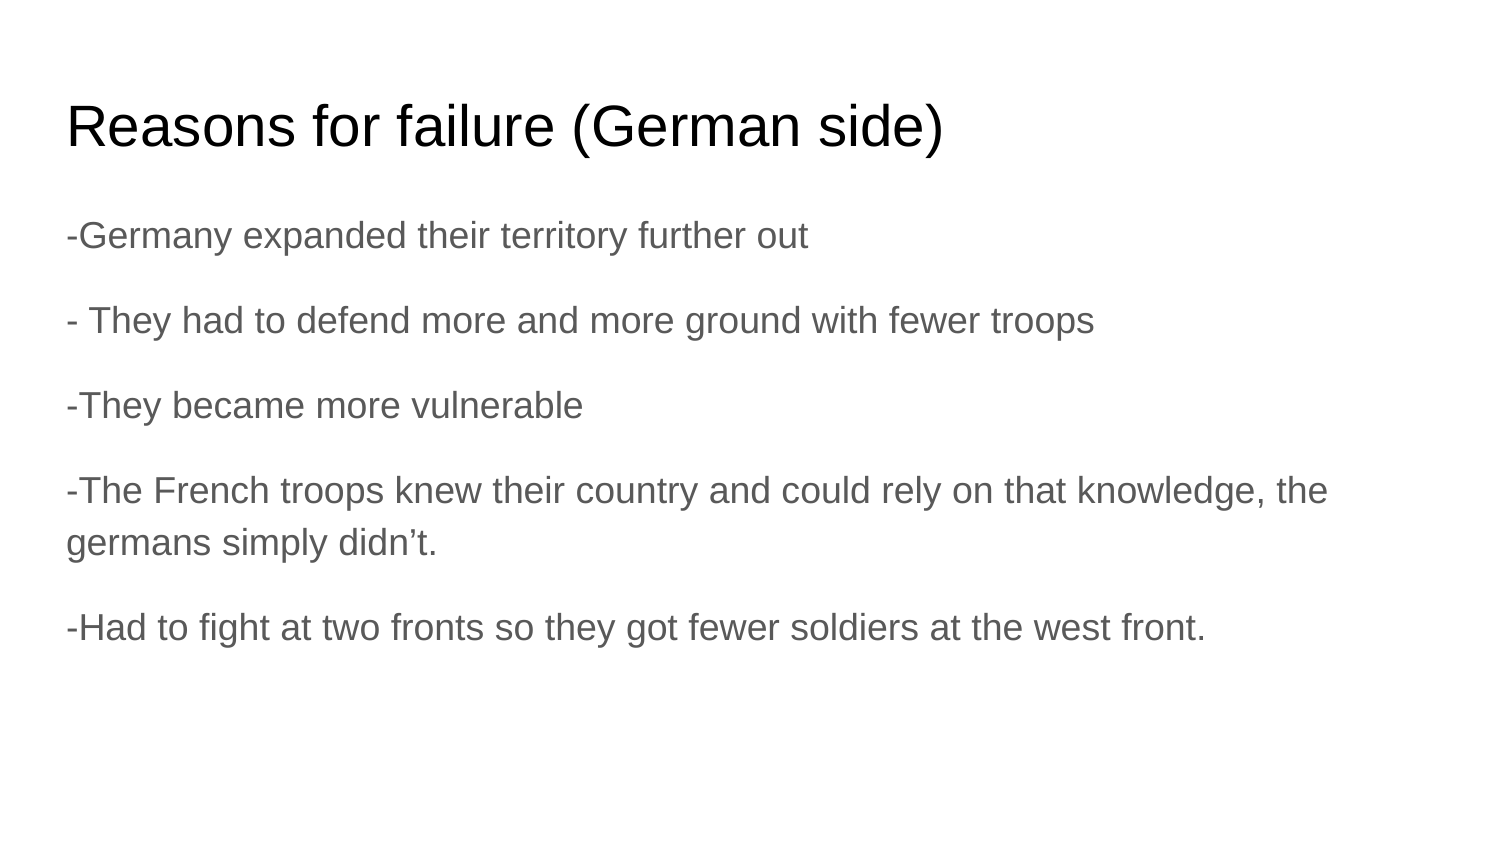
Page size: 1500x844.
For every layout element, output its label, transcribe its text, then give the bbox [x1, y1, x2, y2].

title Reasons for failure (German side) [51, 72, 1449, 167]
list -Germany expanded their territory further out - They had to defend more and more ground with fewer troops -They became more vulnerable -The French troops knew their country and could rely on that knowledge, the germans simply didn’t. -Had to fight at two fronts so they got fewer soldiers at the west front. [51, 189, 1449, 750]
